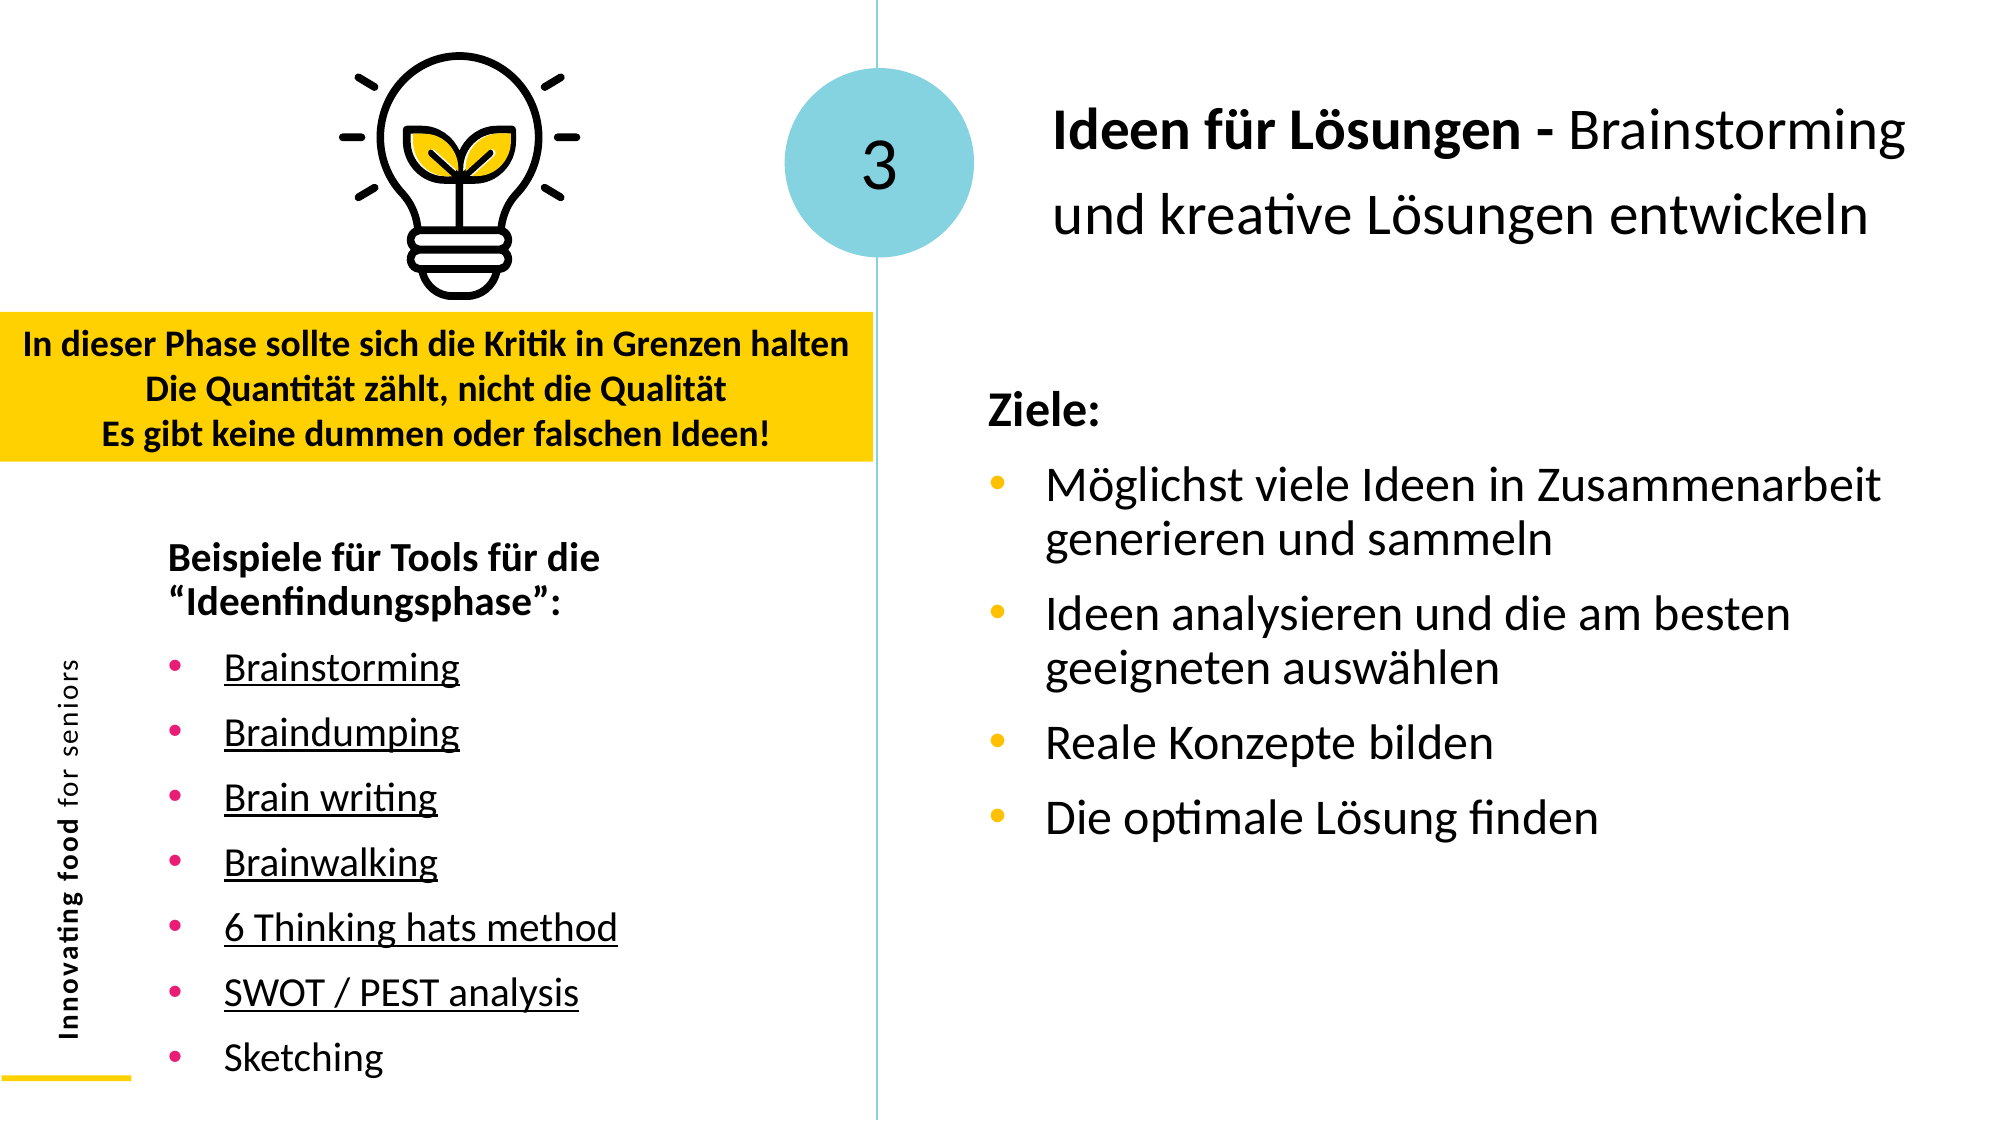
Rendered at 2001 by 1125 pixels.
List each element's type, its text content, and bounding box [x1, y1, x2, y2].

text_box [338, 52, 581, 300]
text_box In dieser Phase sollte sich die Kritik in Grenzen halten Die Quantität zählt, nicht die Qualität Es gibt keine dummen oder falschen Ideen! [0, 311, 874, 462]
list Ideen für Lösungen - Brainstorming und kreative Lösungen entwickeln [1037, 68, 1930, 339]
list Beispiele für Tools für die “Ideenfindungsphase”: Brainstorming Braindumping Brain writing Brainwalking 6 Thinking hats method SWOT / PEST analysis Sketching [153, 528, 783, 1092]
list Ziele: Möglichst viele Ideen in Zusammenarbeit generieren und sammeln Ideen analysieren und die am besten geeigneten auswählen Reale Konzepte bilden Die optimale Lösung finden [974, 376, 1968, 987]
list 3 [784, 116, 974, 258]
